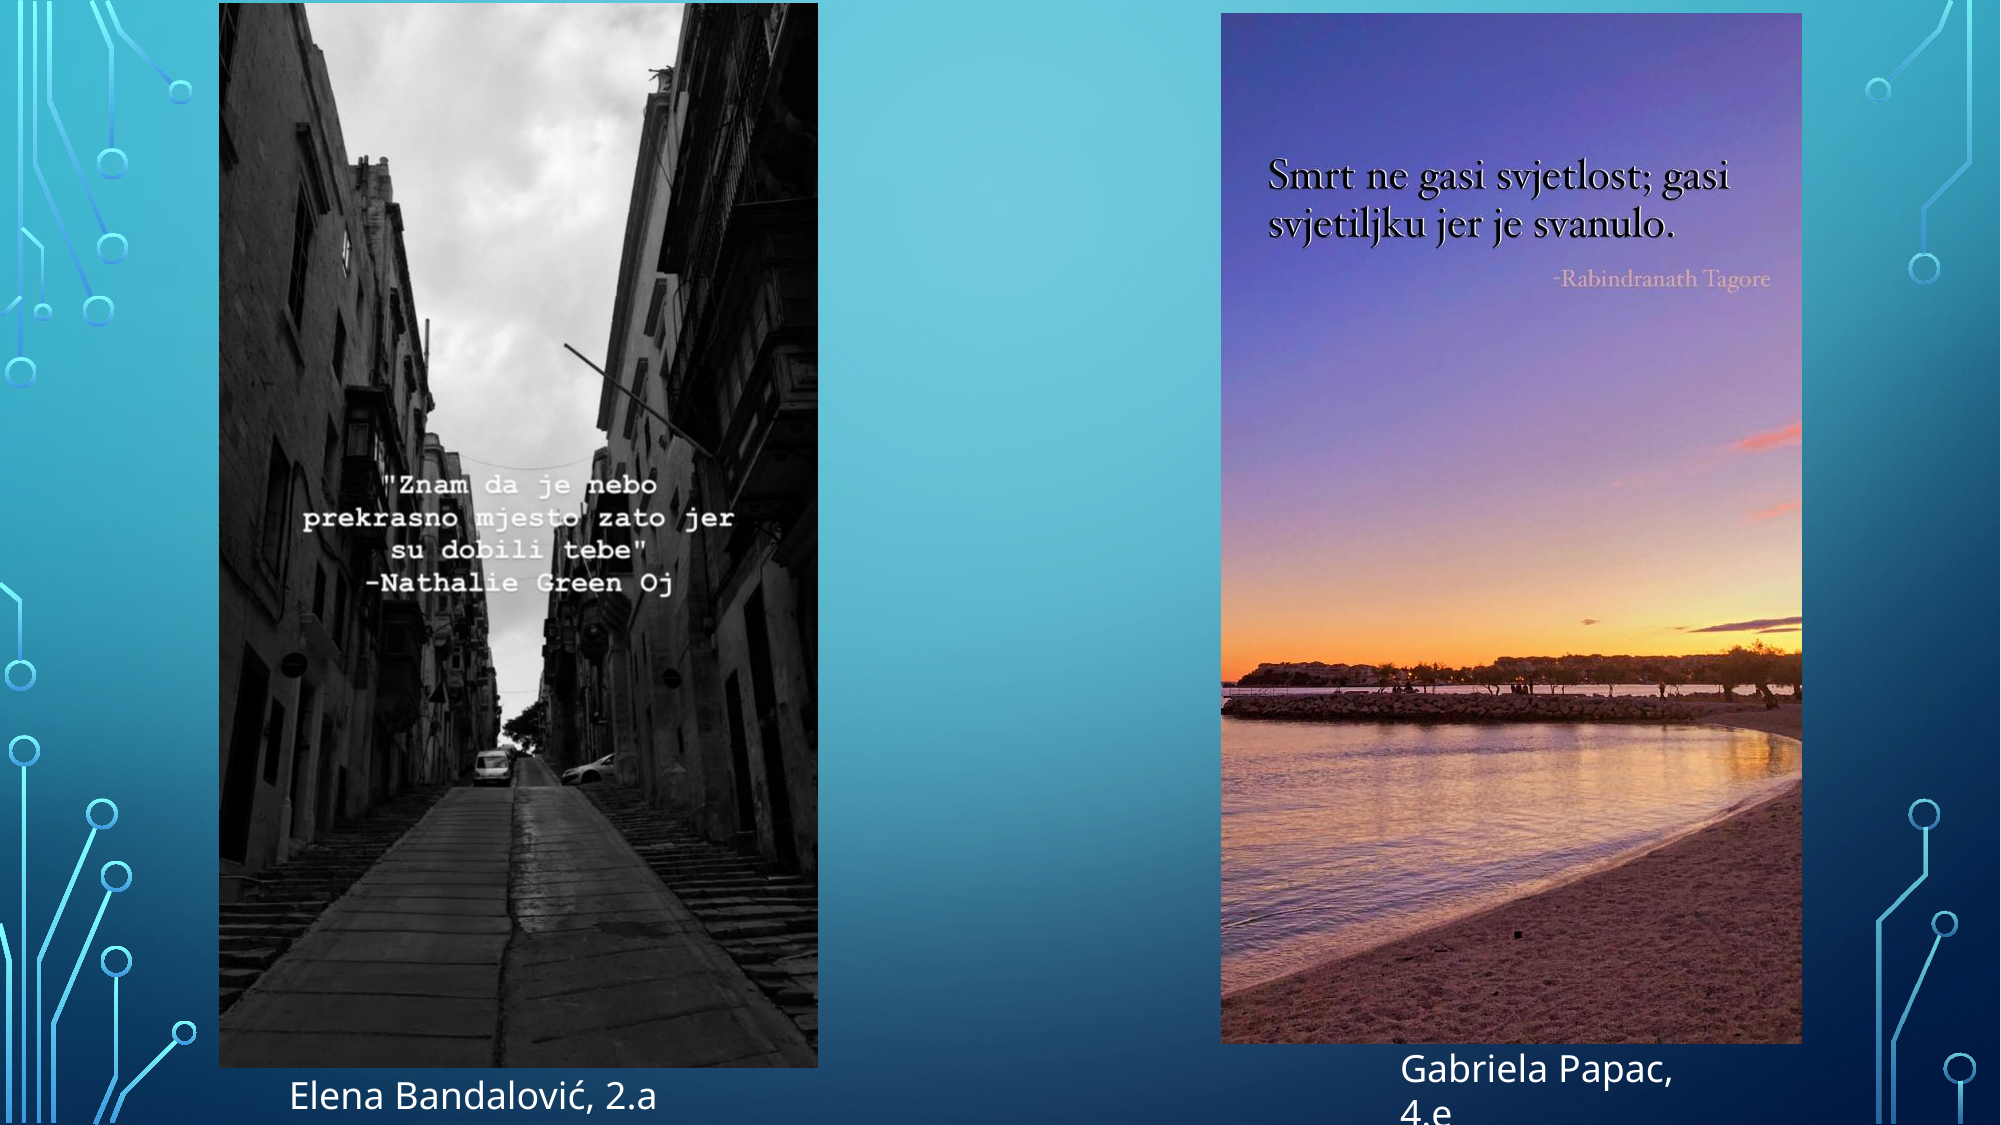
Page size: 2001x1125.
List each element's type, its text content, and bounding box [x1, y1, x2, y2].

picture [1221, 13, 1802, 1045]
text_box Elena Bandalović, 2.a [274, 1068, 673, 1125]
picture [219, 3, 819, 1068]
text_box Gabriela Papac, 4.e [1385, 1045, 1735, 1125]
